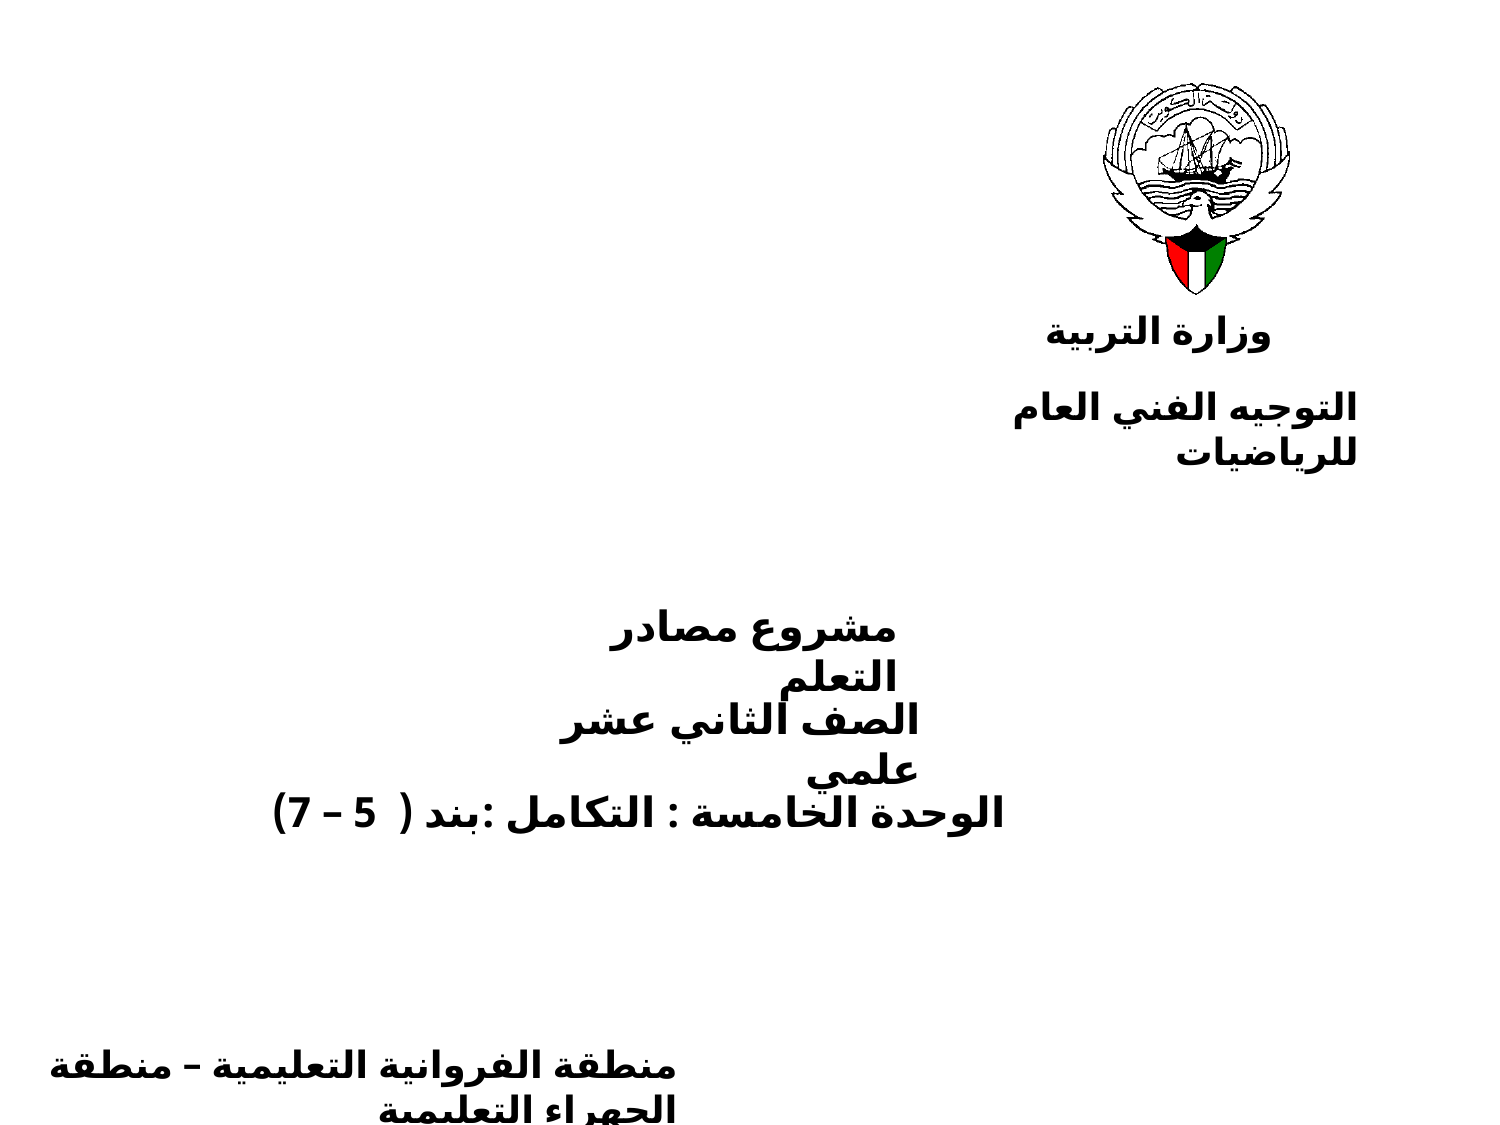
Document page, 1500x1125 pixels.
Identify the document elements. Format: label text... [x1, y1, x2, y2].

text_box منطقة الفروانية التعليمية – منطقة الجهراء التعليمية [0, 1033, 693, 1125]
text_box الوحدة الخامسة : التكامل :بند ( 5 – 7) [208, 778, 1021, 844]
text_box مشروع مصادر التعلم [574, 592, 914, 685]
text_box وزارة التربية [1002, 299, 1288, 360]
text_box الصف الثاني عشر علمي [475, 685, 937, 778]
picture [1096, 72, 1294, 300]
text_box التوجيه الفني العام للرياضيات [887, 375, 1374, 481]
